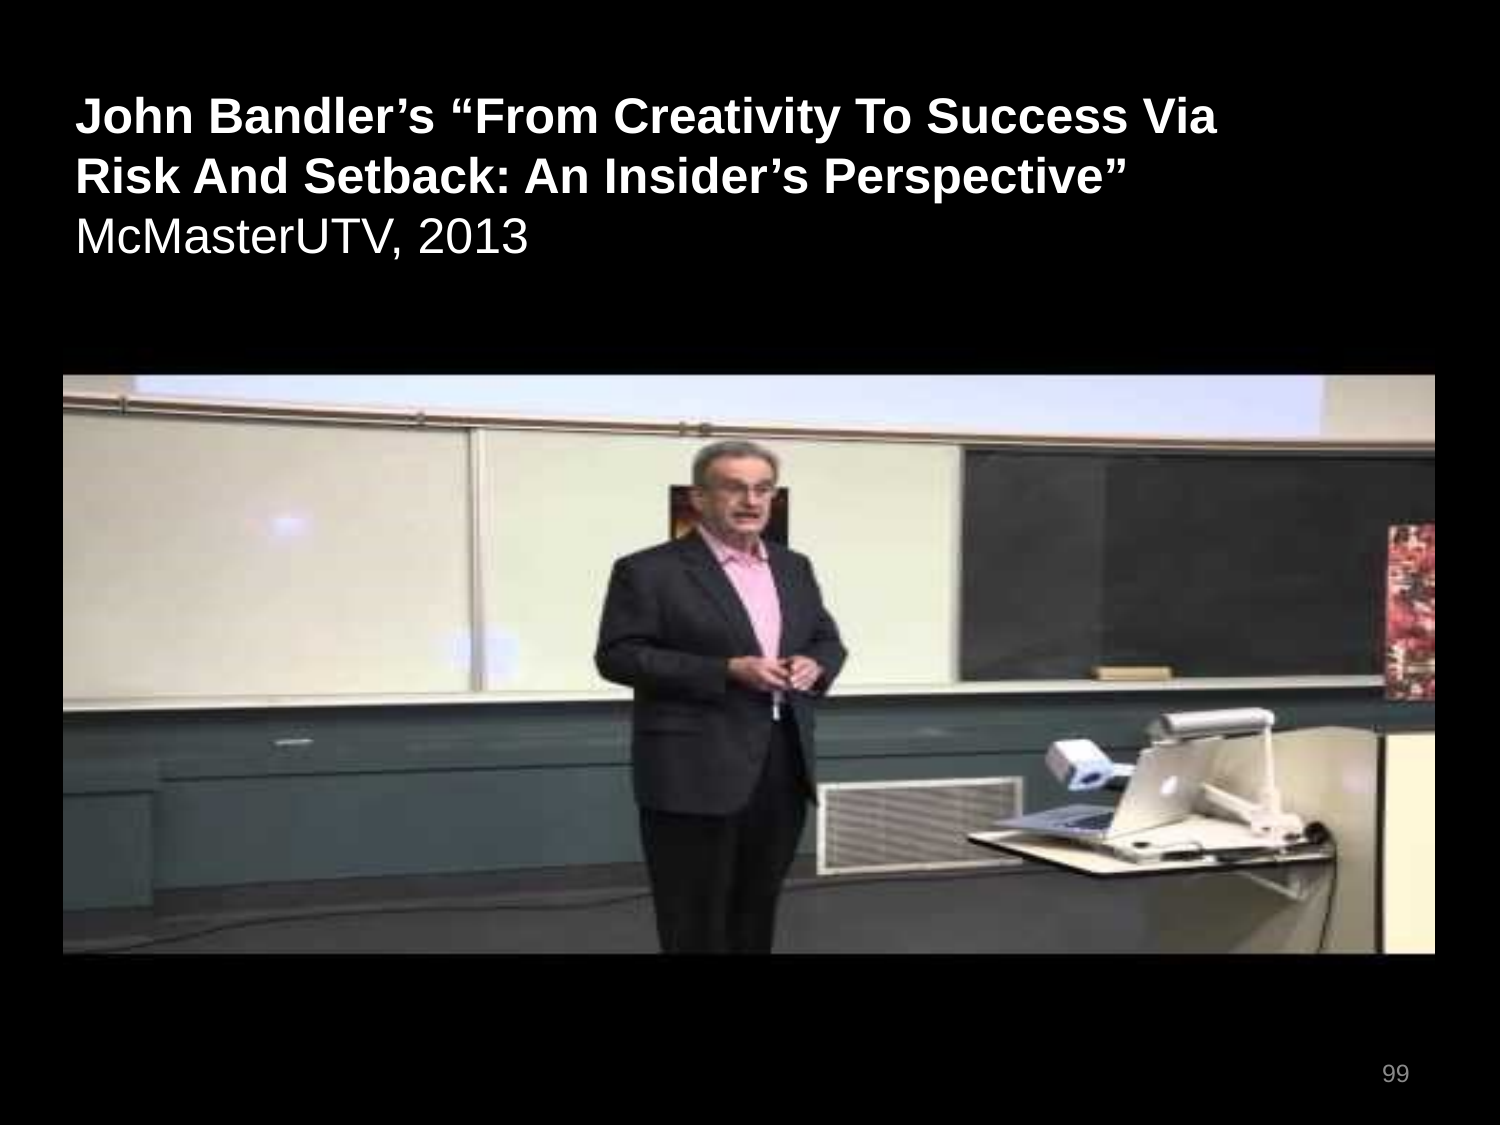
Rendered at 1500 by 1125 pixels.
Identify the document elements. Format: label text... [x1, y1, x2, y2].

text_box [61, 278, 1436, 1052]
text_box John Bandler’s “From Creativity To Success Via Risk And Setback: An Insider’s Perspective” McMasterUTV, 2013 [75, 83, 1304, 264]
slide_number 99 [1074, 1060, 1425, 1103]
